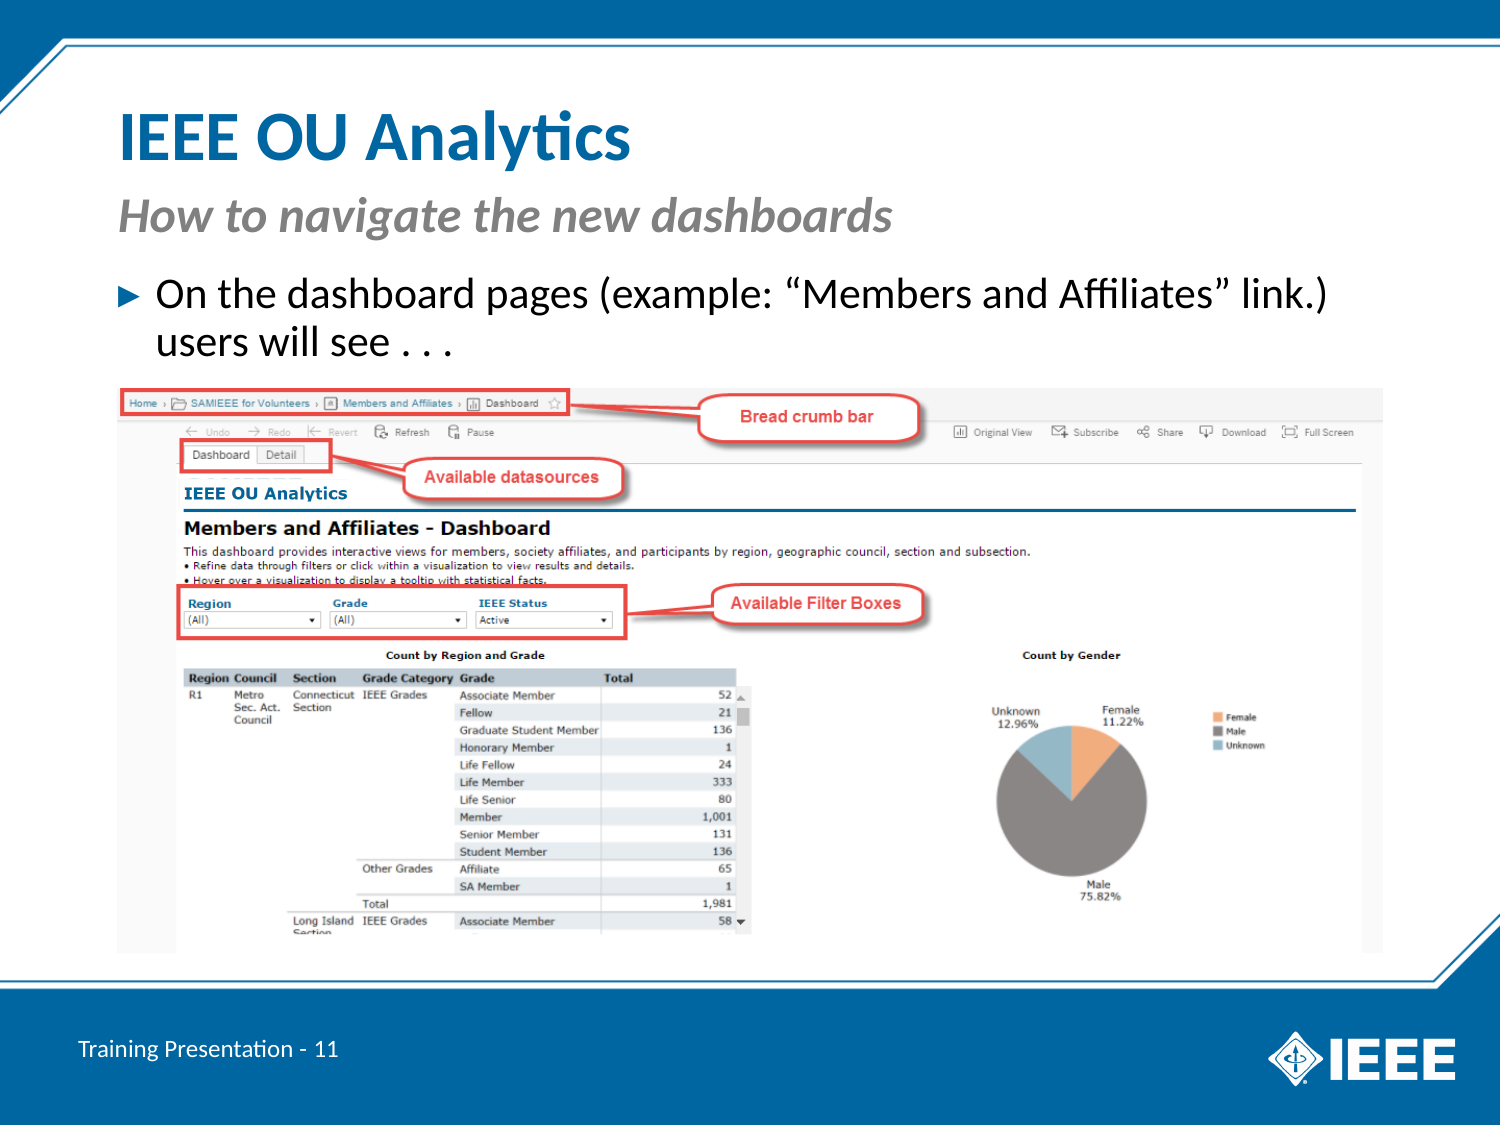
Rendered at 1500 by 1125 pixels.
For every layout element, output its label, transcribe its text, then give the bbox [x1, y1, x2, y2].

title IEEE OU Analytics [103, 92, 1466, 184]
picture [0, 388, 1500, 1125]
list On the dashboard pages (example: “Members and Affiliates” link.) users will see . . . [103, 263, 1397, 947]
picture [0, 0, 1500, 115]
list How to navigate the new dashboards [103, 181, 1397, 245]
slide_number Training Presentation - 11 [63, 1017, 568, 1078]
